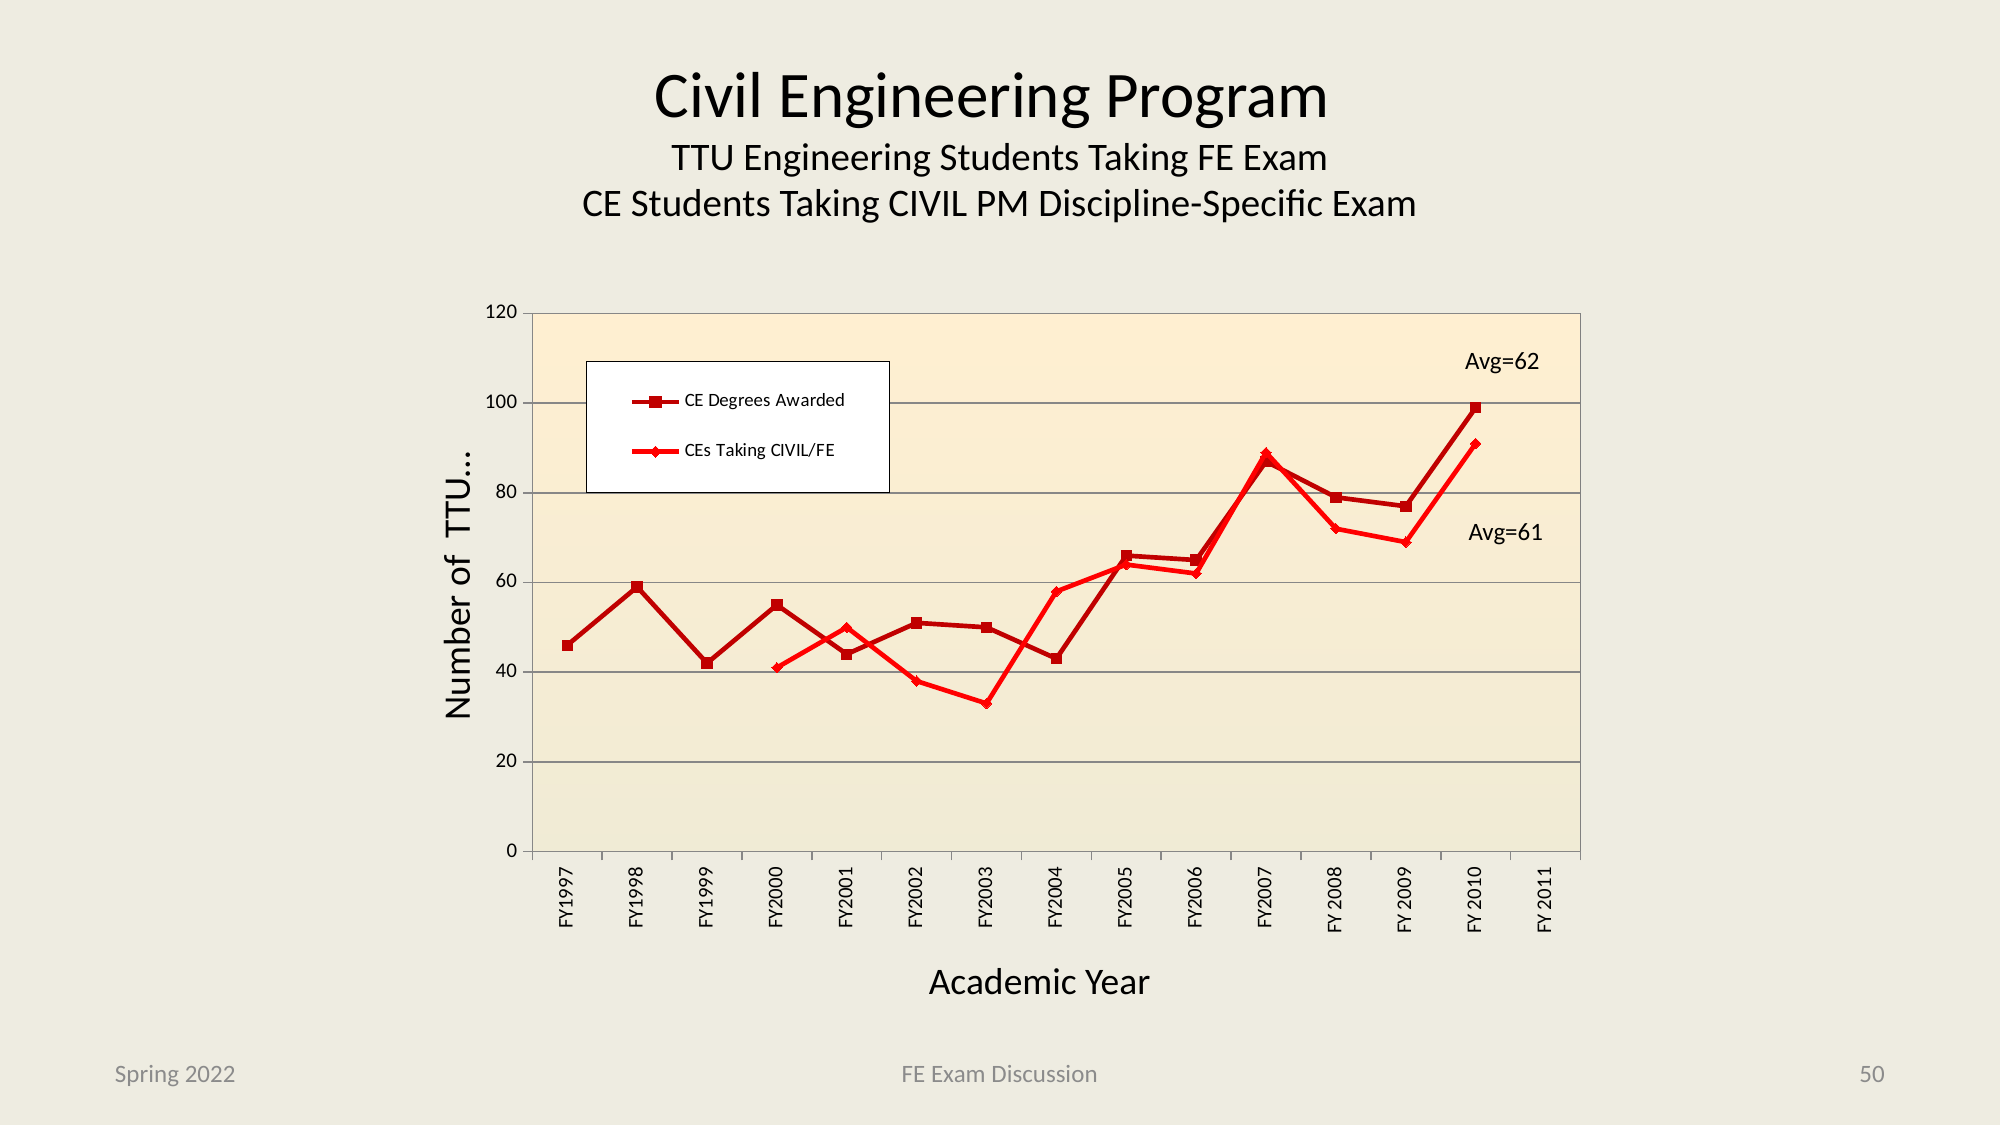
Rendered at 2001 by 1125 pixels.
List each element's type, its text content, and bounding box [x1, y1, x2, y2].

slide_number 50 [1433, 1042, 1900, 1103]
title Civil Engineering Program TTU Engineering Students Taking FE Exam CE Students Taking CIVIL PM Discipline-Specific Exam [99, 45, 1900, 233]
slide_number Spring 2022 [99, 1042, 567, 1103]
chart [410, 274, 1642, 1026]
footer FE Exam Discussion [683, 1042, 1317, 1103]
